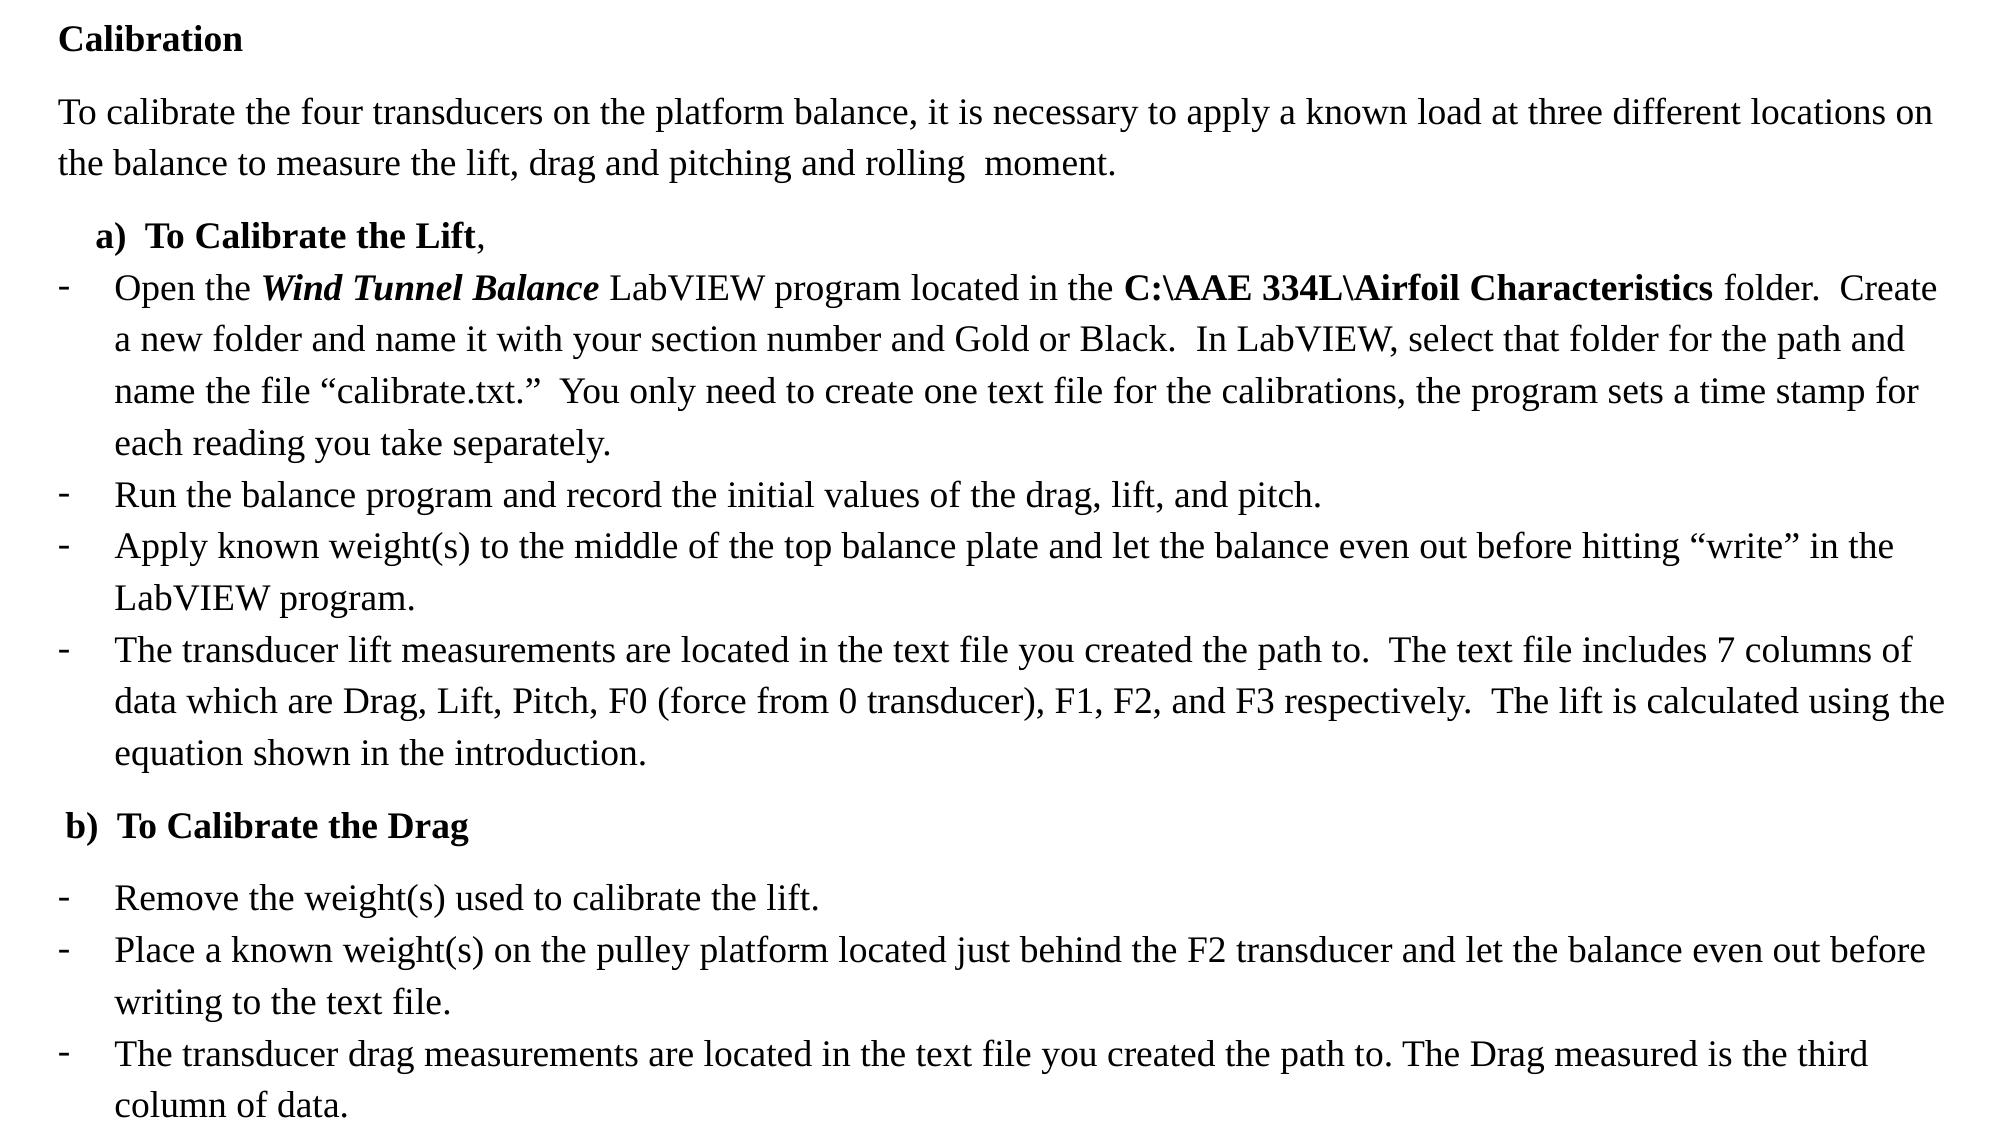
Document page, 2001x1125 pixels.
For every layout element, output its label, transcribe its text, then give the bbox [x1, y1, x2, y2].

text_box Calibration To calibrate the four transducers on the platform balance, it is necessary to apply a known load at three different locations on the balance to measure the lift, drag and pitching and rolling moment. a) To Calibrate the Lift, Open the Wind Tunnel Balance LabVIEW program located in the C:\AAE 334L\Airfoil Characteristics folder. Create a new folder and name it with your section number and Gold or Black. In LabVIEW, select that folder for the path and name the file “calibrate.txt.” You only need to create one text file for the calibrations, the program sets a time stamp for each reading you take separately. Run the balance program and record the initial values of the drag, lift, and pitch. Apply known weight(s) to the middle of the top balance plate and let the balance even out before hitting “write” in the LabVIEW program. The transducer lift measurements are located in the text file you created the path to. The text file includes 7 columns of data which are Drag, Lift, Pitch, F0 (force from 0 transducer), F1, F2, and F3 respectively. The lift is calculated using the equation shown in the introduction. b) To Calibrate the Drag Remove the weight(s) used to calibrate the lift. Place a known weight(s) on the pulley platform located just behind the F2 transducer and let the balance even out before writing to the text file. The transducer drag measurements are located in the text file you created the path to. The Drag measured is the third column of data. [43, 0, 1976, 1125]
